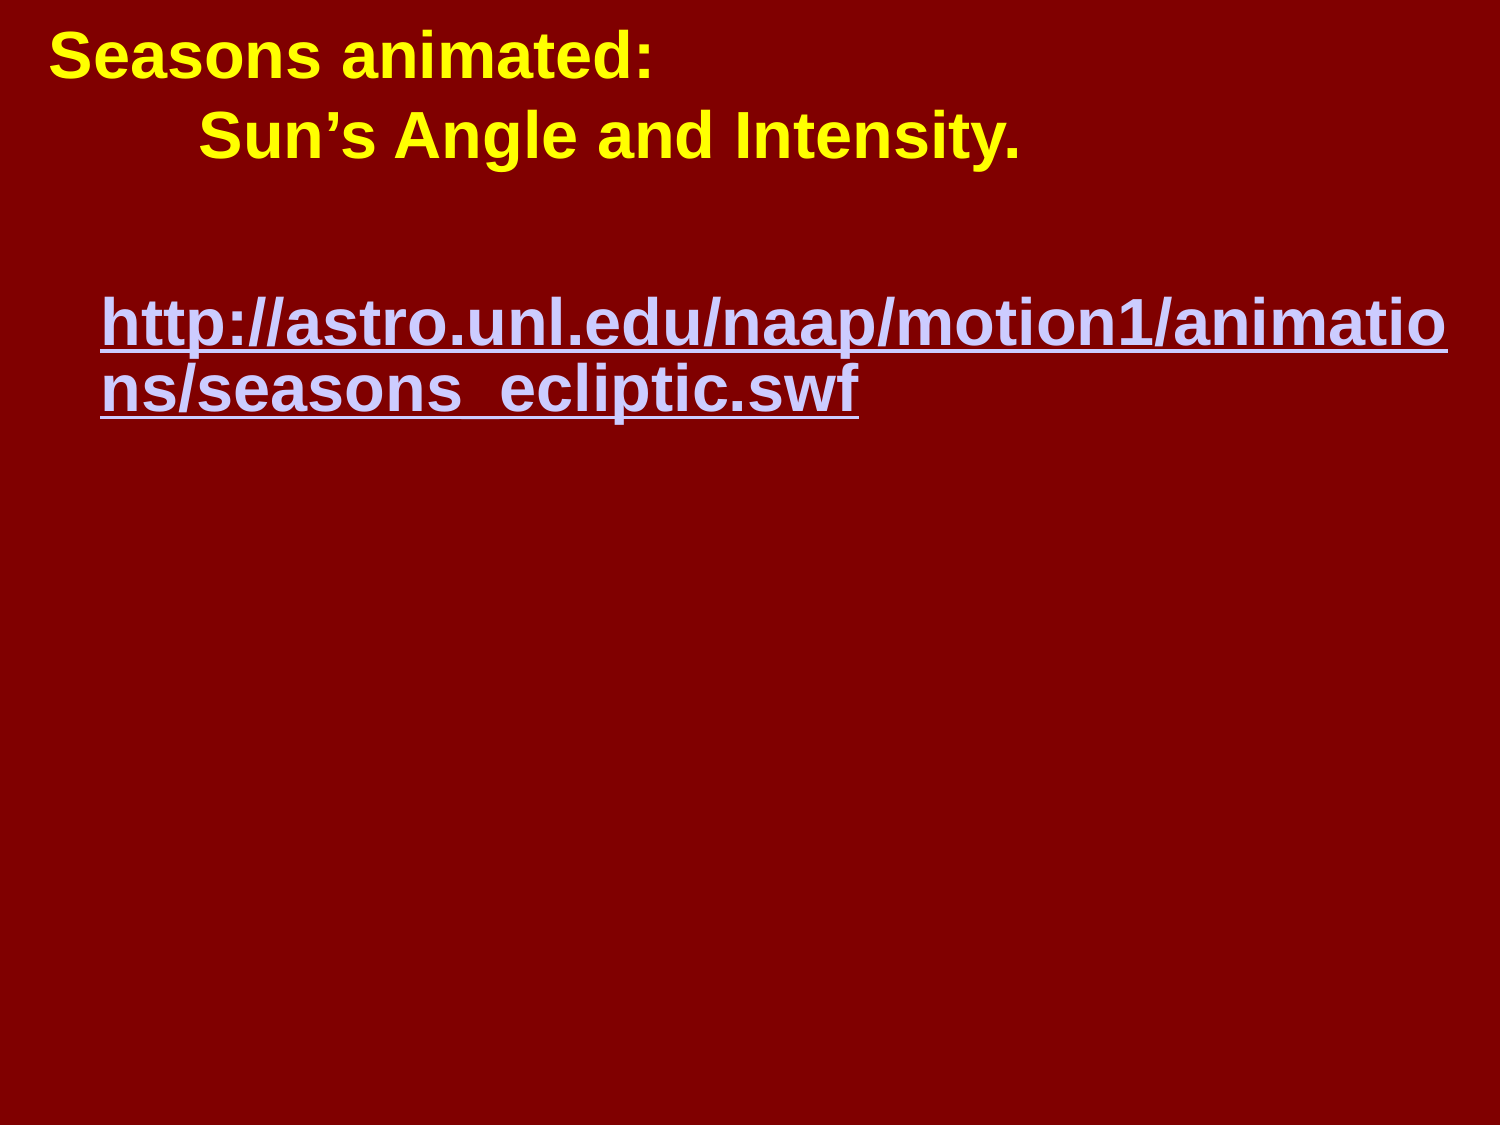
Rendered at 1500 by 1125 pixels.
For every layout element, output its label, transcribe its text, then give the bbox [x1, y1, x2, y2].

title Seasons animated: Sun’s Angle and Intensity. [33, 22, 1500, 162]
list http://astro.unl.edu/naap/motion1/animations/seasons_ecliptic.swf [28, 270, 1471, 995]
